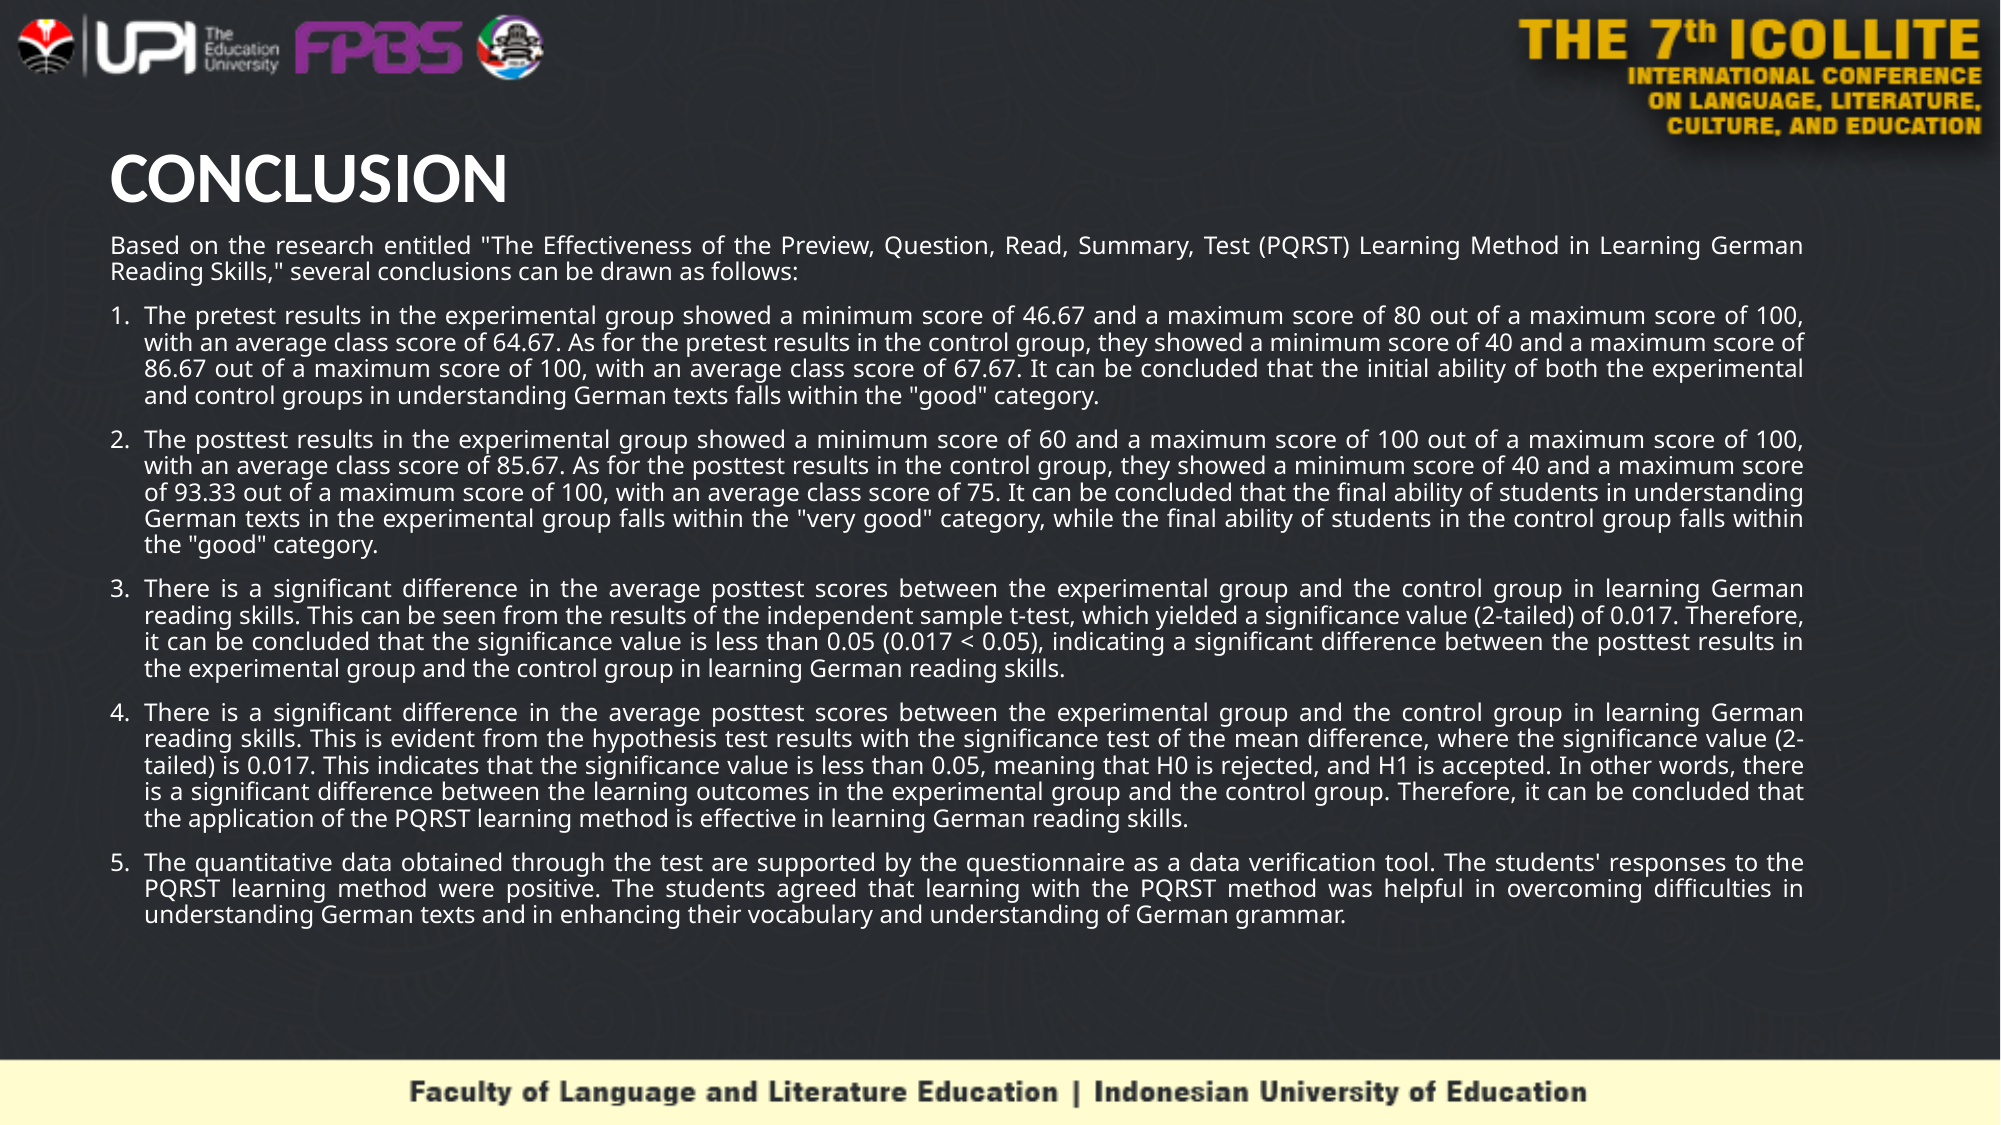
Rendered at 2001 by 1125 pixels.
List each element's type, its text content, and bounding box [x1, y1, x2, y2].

list Based on the research entitled "The Effectiveness of the Preview, Question, Read, Summary, Test (PQRST) Learning Method in Learning German Reading Skills," several conclusions can be drawn as follows: The pretest results in the experimental group showed a minimum score of 46.67 and a maximum score of 80 out of a maximum score of 100, with an average class score of 64.67. As for the pretest results in the control group, they showed a minimum score of 40 and a maximum score of 86.67 out of a maximum score of 100, with an average class score of 67.67. It can be concluded that the initial ability of both the experimental and control groups in understanding German texts falls within the "good" category. The posttest results in the experimental group showed a minimum score of 60 and a maximum score of 100 out of a maximum score of 100, with an average class score of 85.67. As for the posttest results in the control group, they showed a minimum score of 40 and a maximum score of 93.33 out of a maximum score of 100, with an average class score of 75. It can be concluded that the final ability of students in understanding German texts in the experimental group falls within the "very good" category, while the final ability of students in the control group falls within the "good" category. There is a significant difference in the average posttest scores between the experimental group and the control group in learning German reading skills. This can be seen from the results of the independent sample t-test, which yielded a significance value (2-tailed) of 0.017. Therefore, it can be concluded that the significance value is less than 0.05 (0.017 < 0.05), indicating a significant difference between the posttest results in the experimental group and the control group in learning German reading skills. There is a significant difference in the average posttest scores between the experimental group and the control group in learning German reading skills. This is evident from the hypothesis test results with the significance test of the mean difference, where the significance value (2-tailed) is 0.017. This indicates that the significance value is less than 0.05, meaning that H0 is rejected, and H1 is accepted. In other words, there is a significant difference between the learning outcomes in the experimental group and the control group. Therefore, it can be concluded that the application of the PQRST learning method is effective in learning German reading skills. The quantitative data obtained through the test are supported by the questionnaire as a data verification tool. The students' responses to the PQRST learning method were positive. The students agreed that learning with the PQRST method was helpful in overcoming difficulties in understanding German texts and in enhancing their vocabulary and understanding of German grammar. [95, 225, 1821, 940]
title CONCLUSION [95, 131, 1821, 225]
picture [0, 0, 2001, 1125]
